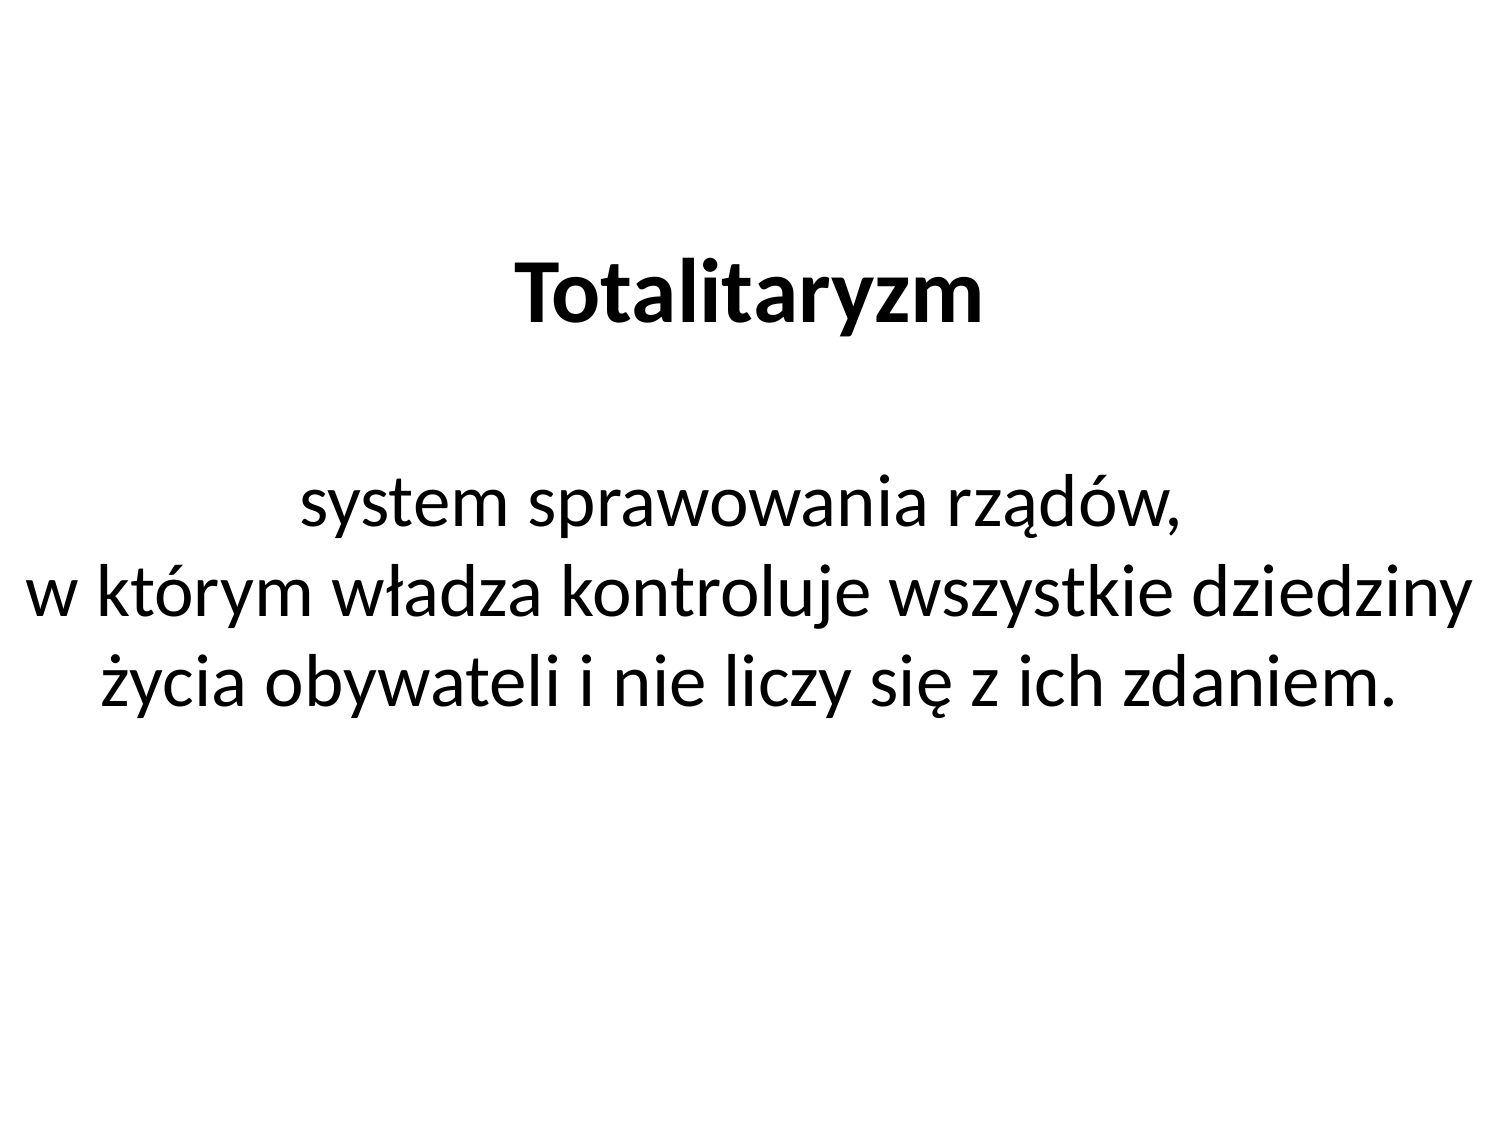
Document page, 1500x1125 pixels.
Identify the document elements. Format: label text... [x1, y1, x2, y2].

title Totalitaryzm system sprawowania rządów, w którym władza kontroluje wszystkie dziedziny życia obywateli i nie liczy się z ich zdaniem. [0, 66, 1500, 976]
